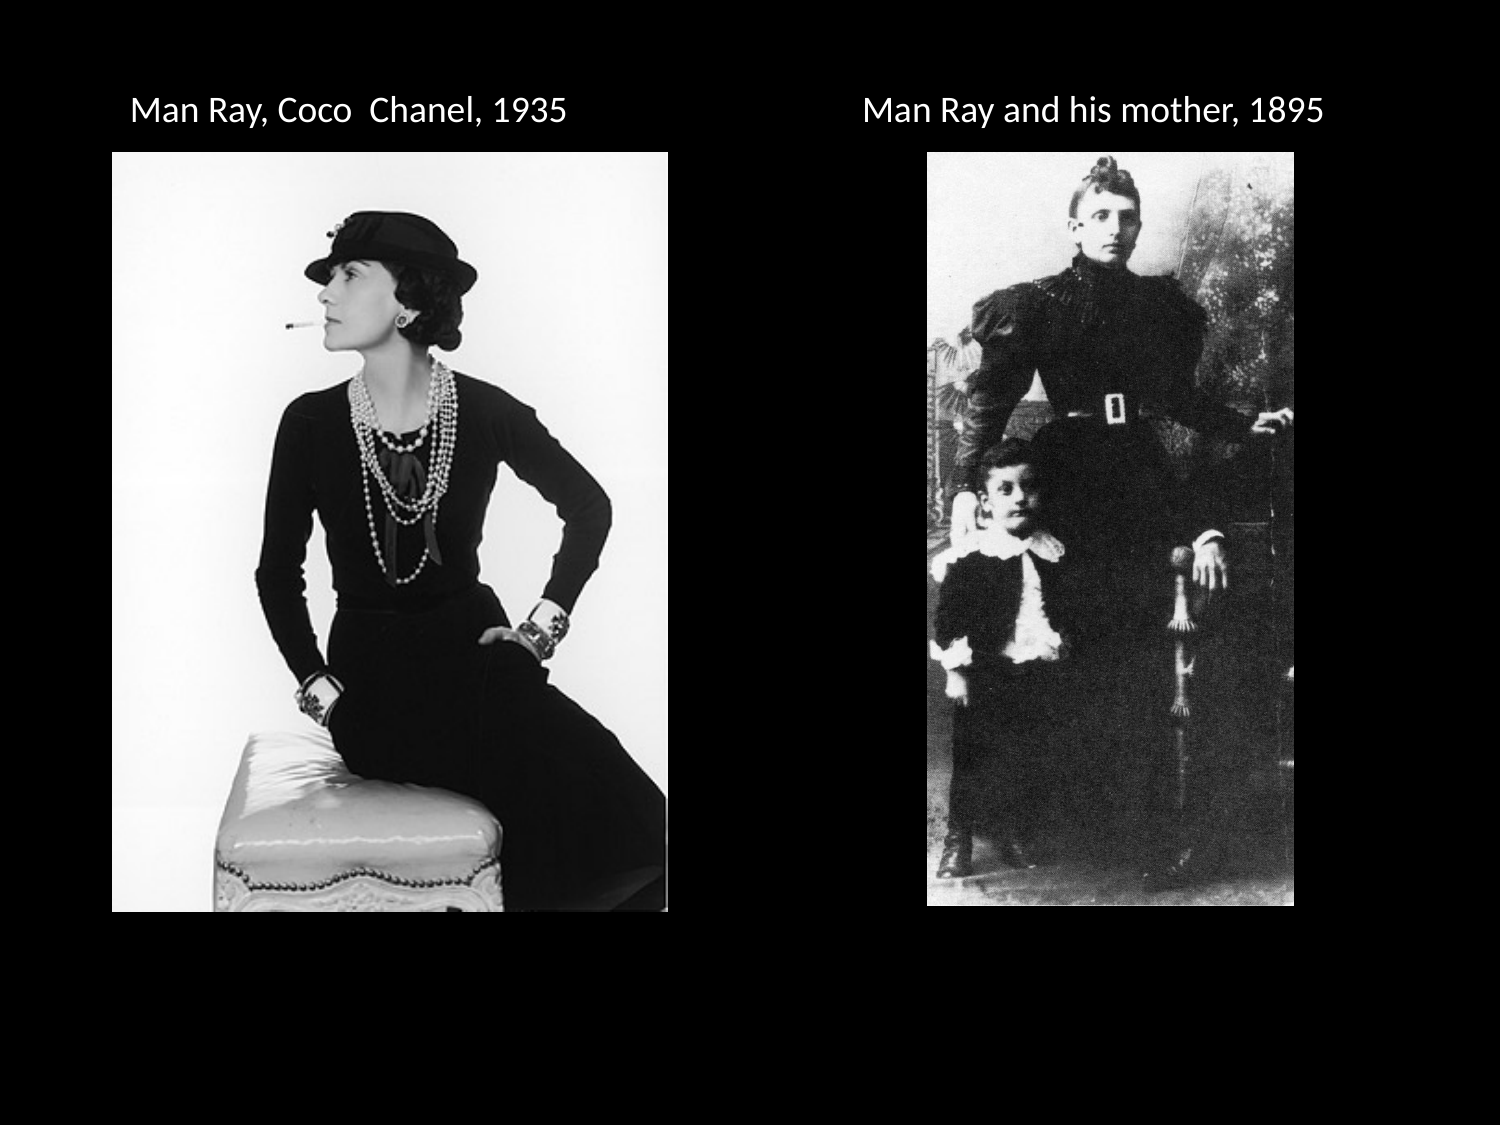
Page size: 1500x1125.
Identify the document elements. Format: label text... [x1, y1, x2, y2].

picture [111, 152, 668, 912]
picture [926, 152, 1294, 907]
text_box Man Ray, Coco Chanel, 1935 [115, 78, 584, 138]
text_box Man Ray and his mother, 1895 [847, 78, 1341, 138]
